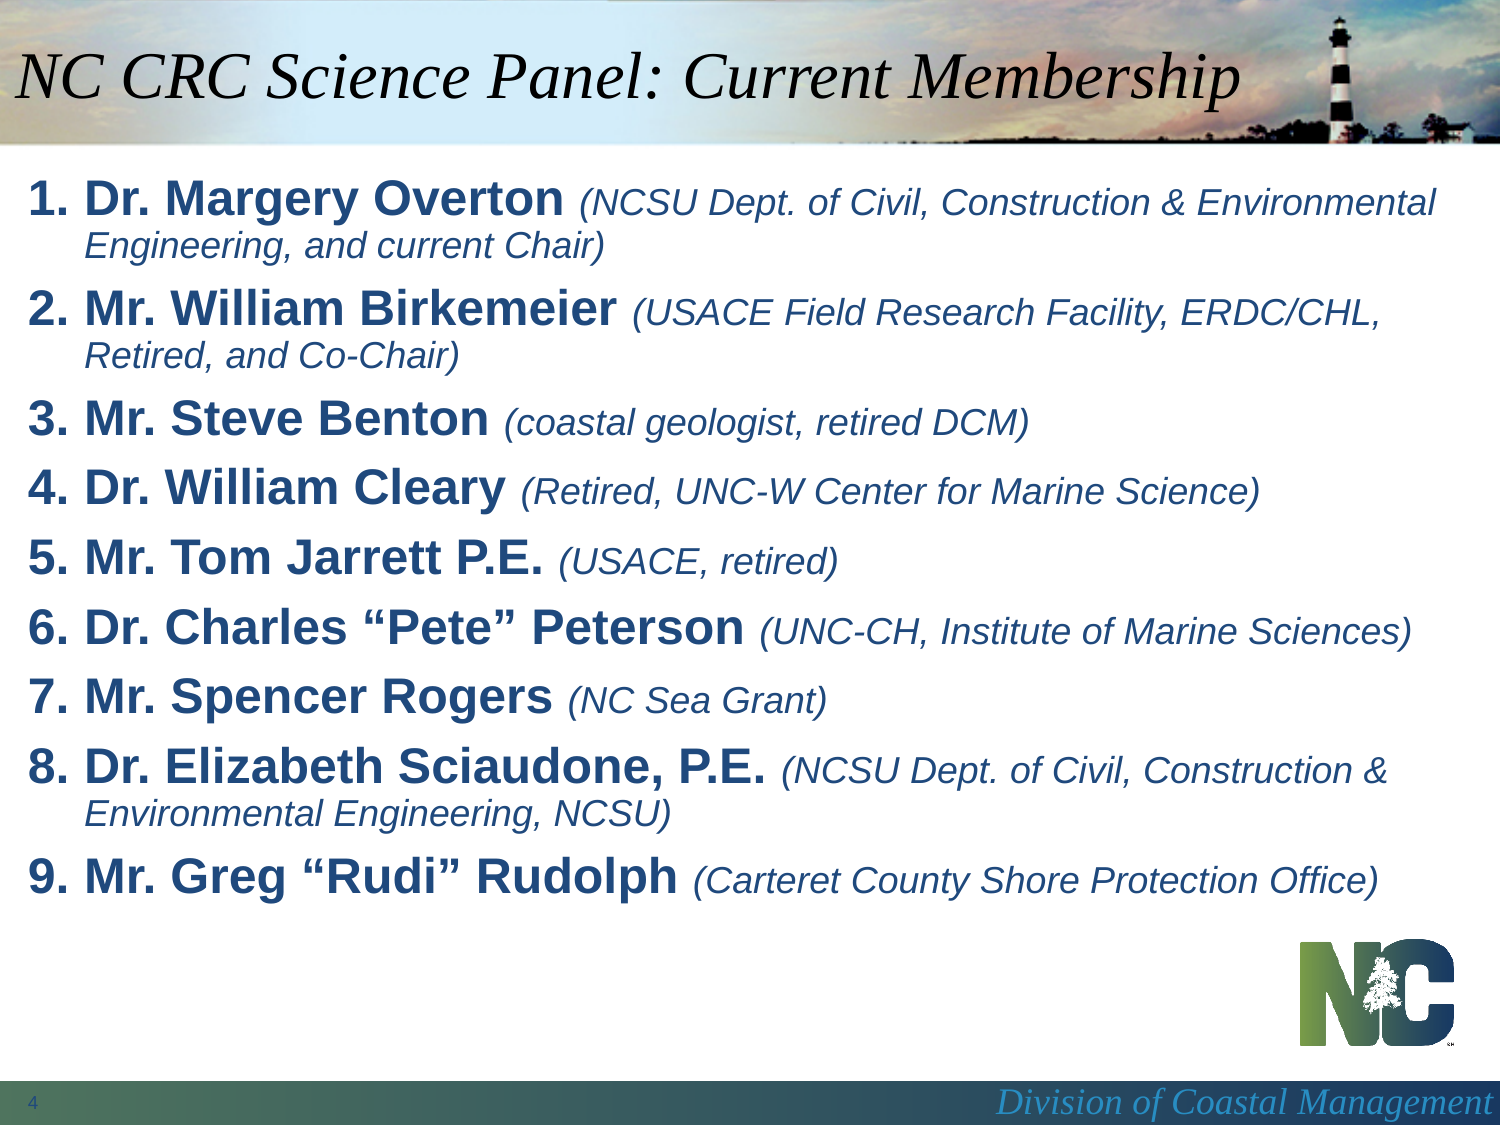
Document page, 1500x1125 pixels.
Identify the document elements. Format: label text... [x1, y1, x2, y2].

text_box Division of Coastal Management [981, 1071, 1500, 1125]
title NC CRC Science Panel: Current Membership [0, 31, 1302, 123]
list Dr. Margery Overton (NCSU Dept. of Civil, Construction & Environmental Engineering, and current Chair) Mr. William Birkemeier (USACE Field Research Facility, ERDC/CHL, Retired, and Co-Chair) Mr. Steve Benton (coastal geologist, retired DCM) Dr. William Cleary (Retired, UNC-W Center for Marine Science) Mr. Tom Jarrett P.E. (USACE, retired) Dr. Charles “Pete” Peterson (UNC-CH, Institute of Marine Sciences) Mr. Spencer Rogers (NC Sea Grant) Dr. Elizabeth Sciaudone, P.E. (NCSU Dept. of Civil, Construction & Environmental Engineering, NCSU) Mr. Greg “Rudi” Rudolph (Carteret County Shore Protection Office) [12, 164, 1485, 1072]
picture [0, 0, 1500, 165]
slide_number 4 [12, 1091, 351, 1114]
